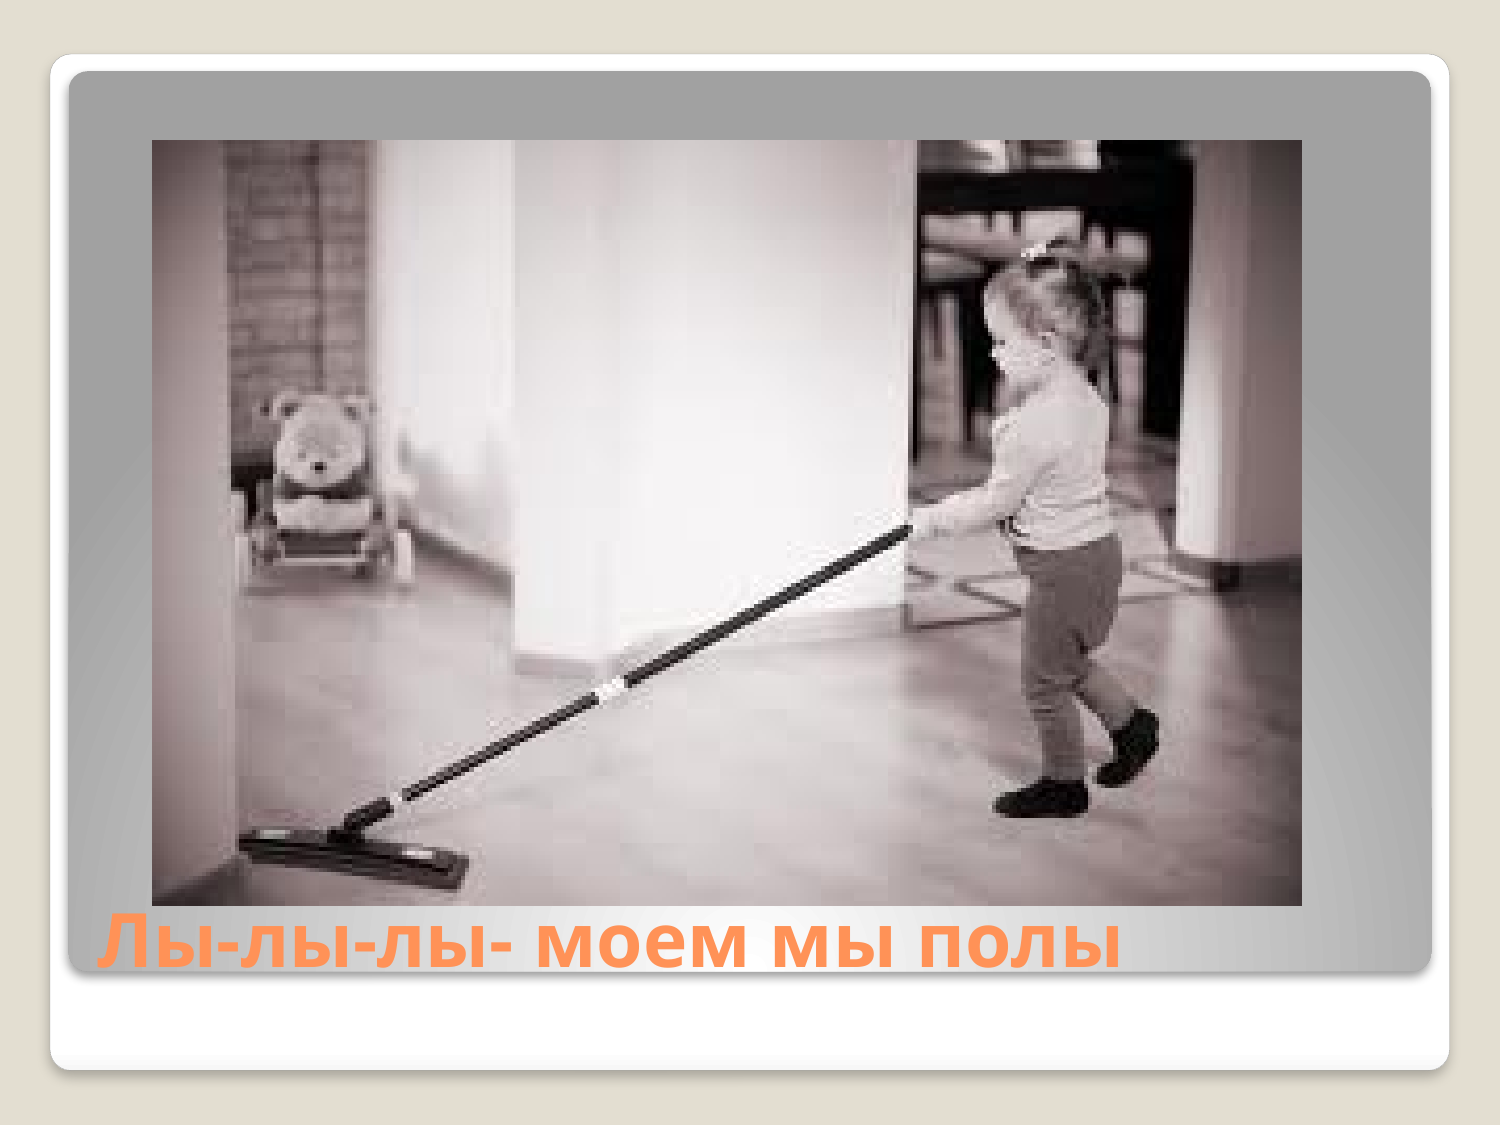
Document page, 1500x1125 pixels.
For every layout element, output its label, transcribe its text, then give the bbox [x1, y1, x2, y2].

title Лы-лы-лы- моем мы полы [82, 817, 1425, 991]
picture [152, 140, 1303, 906]
